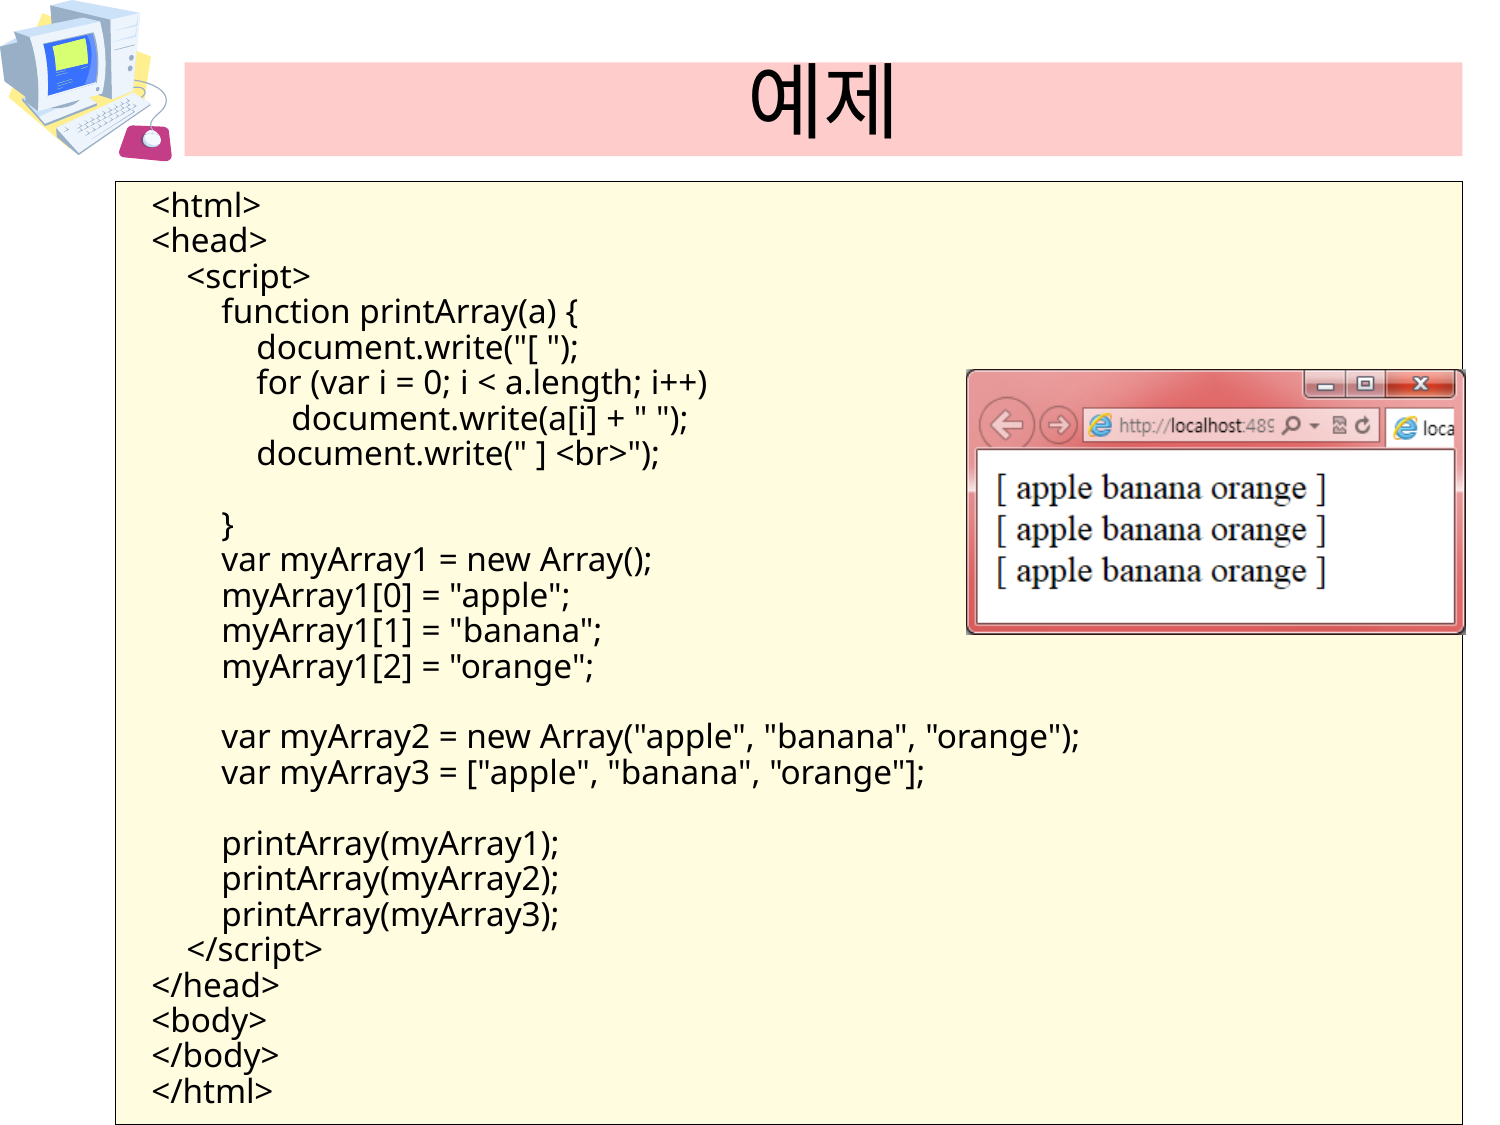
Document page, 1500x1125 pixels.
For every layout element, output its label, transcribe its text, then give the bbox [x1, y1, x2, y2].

title 예제 [184, 62, 1463, 157]
text_box <html> <head> <script> function printArray(a) { document.write("[ "); for (var i = 0; i < a.length; i++) document.write(a[i] + " "); document.write(" ] <br>"); } var myArray1 = new Array(); myArray1[0] = "apple"; myArray1[1] = "banana"; myArray1[2] = "orange"; var myArray2 = new Array("apple", "banana", "orange"); var myArray3 = ["apple", "banana", "orange"]; printArray(myArray1); printArray(myArray2); printArray(myArray3); </script> </head> <body> </body> </html> [115, 181, 1463, 1125]
picture [966, 369, 1467, 635]
